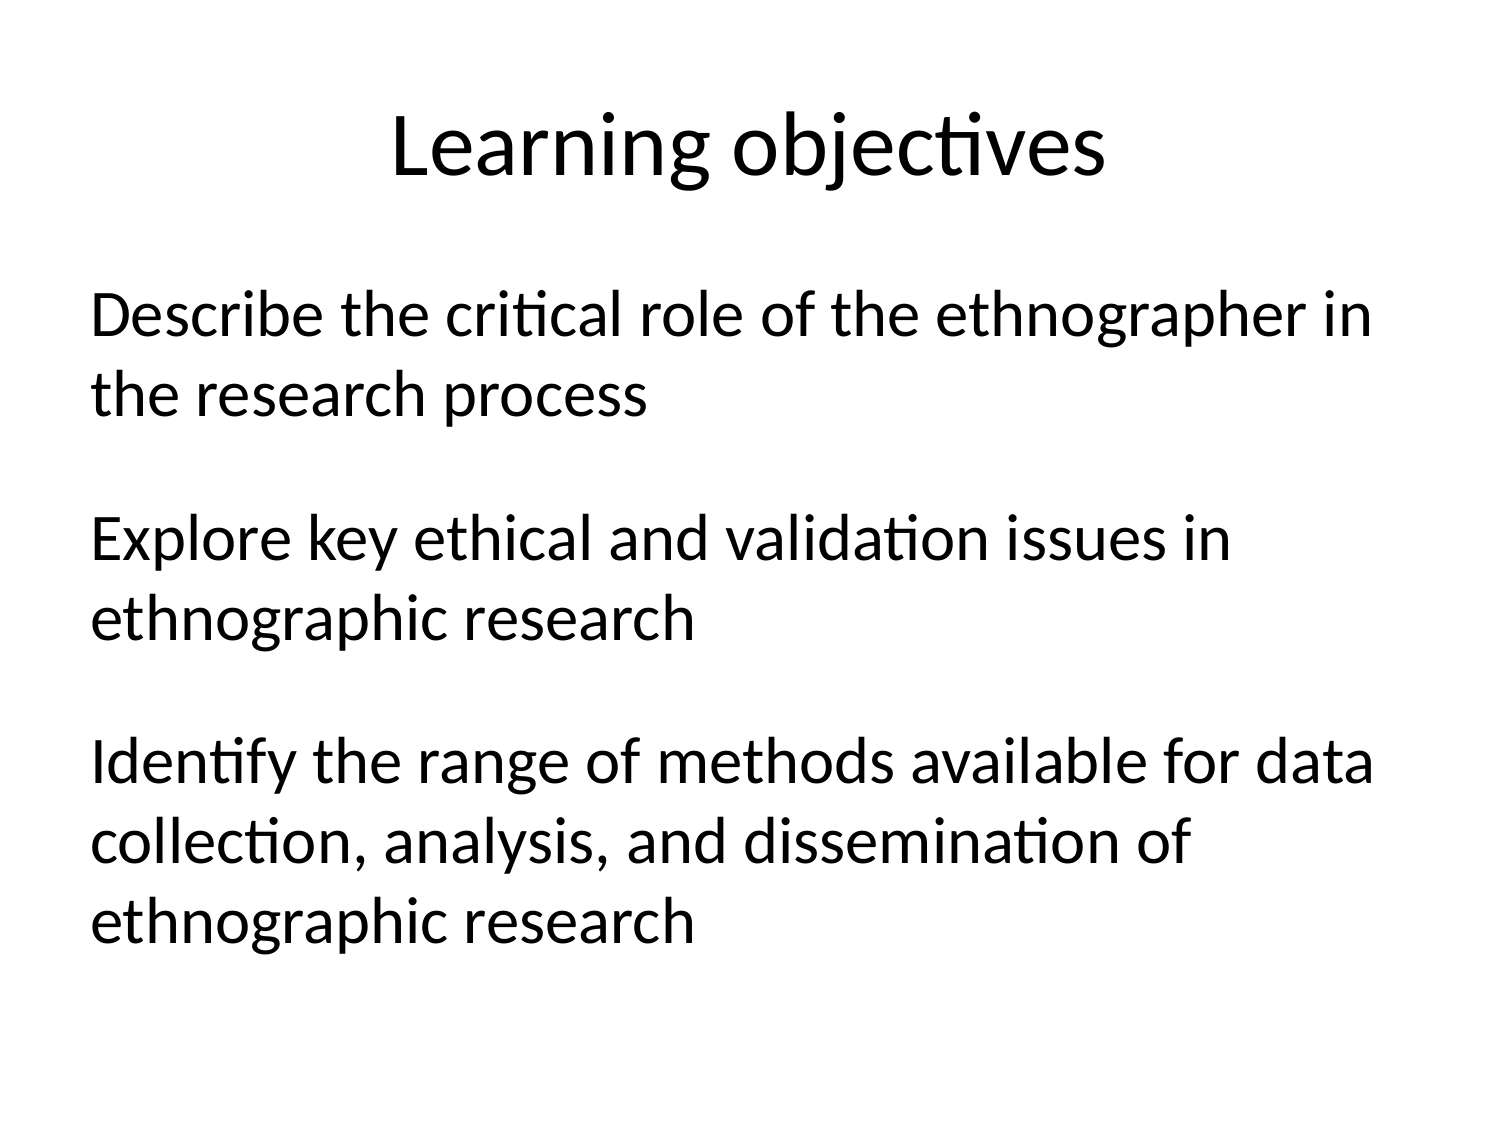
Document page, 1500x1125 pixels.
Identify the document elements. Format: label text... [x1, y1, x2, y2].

title Learning objectives [75, 45, 1425, 233]
list Describe the critical role of the ethnographer in the research process Explore key ethical and validation issues in ethnographic research Identify the range of methods available for data collection, analysis, and dissemination of ethnographic research [75, 262, 1425, 1005]
